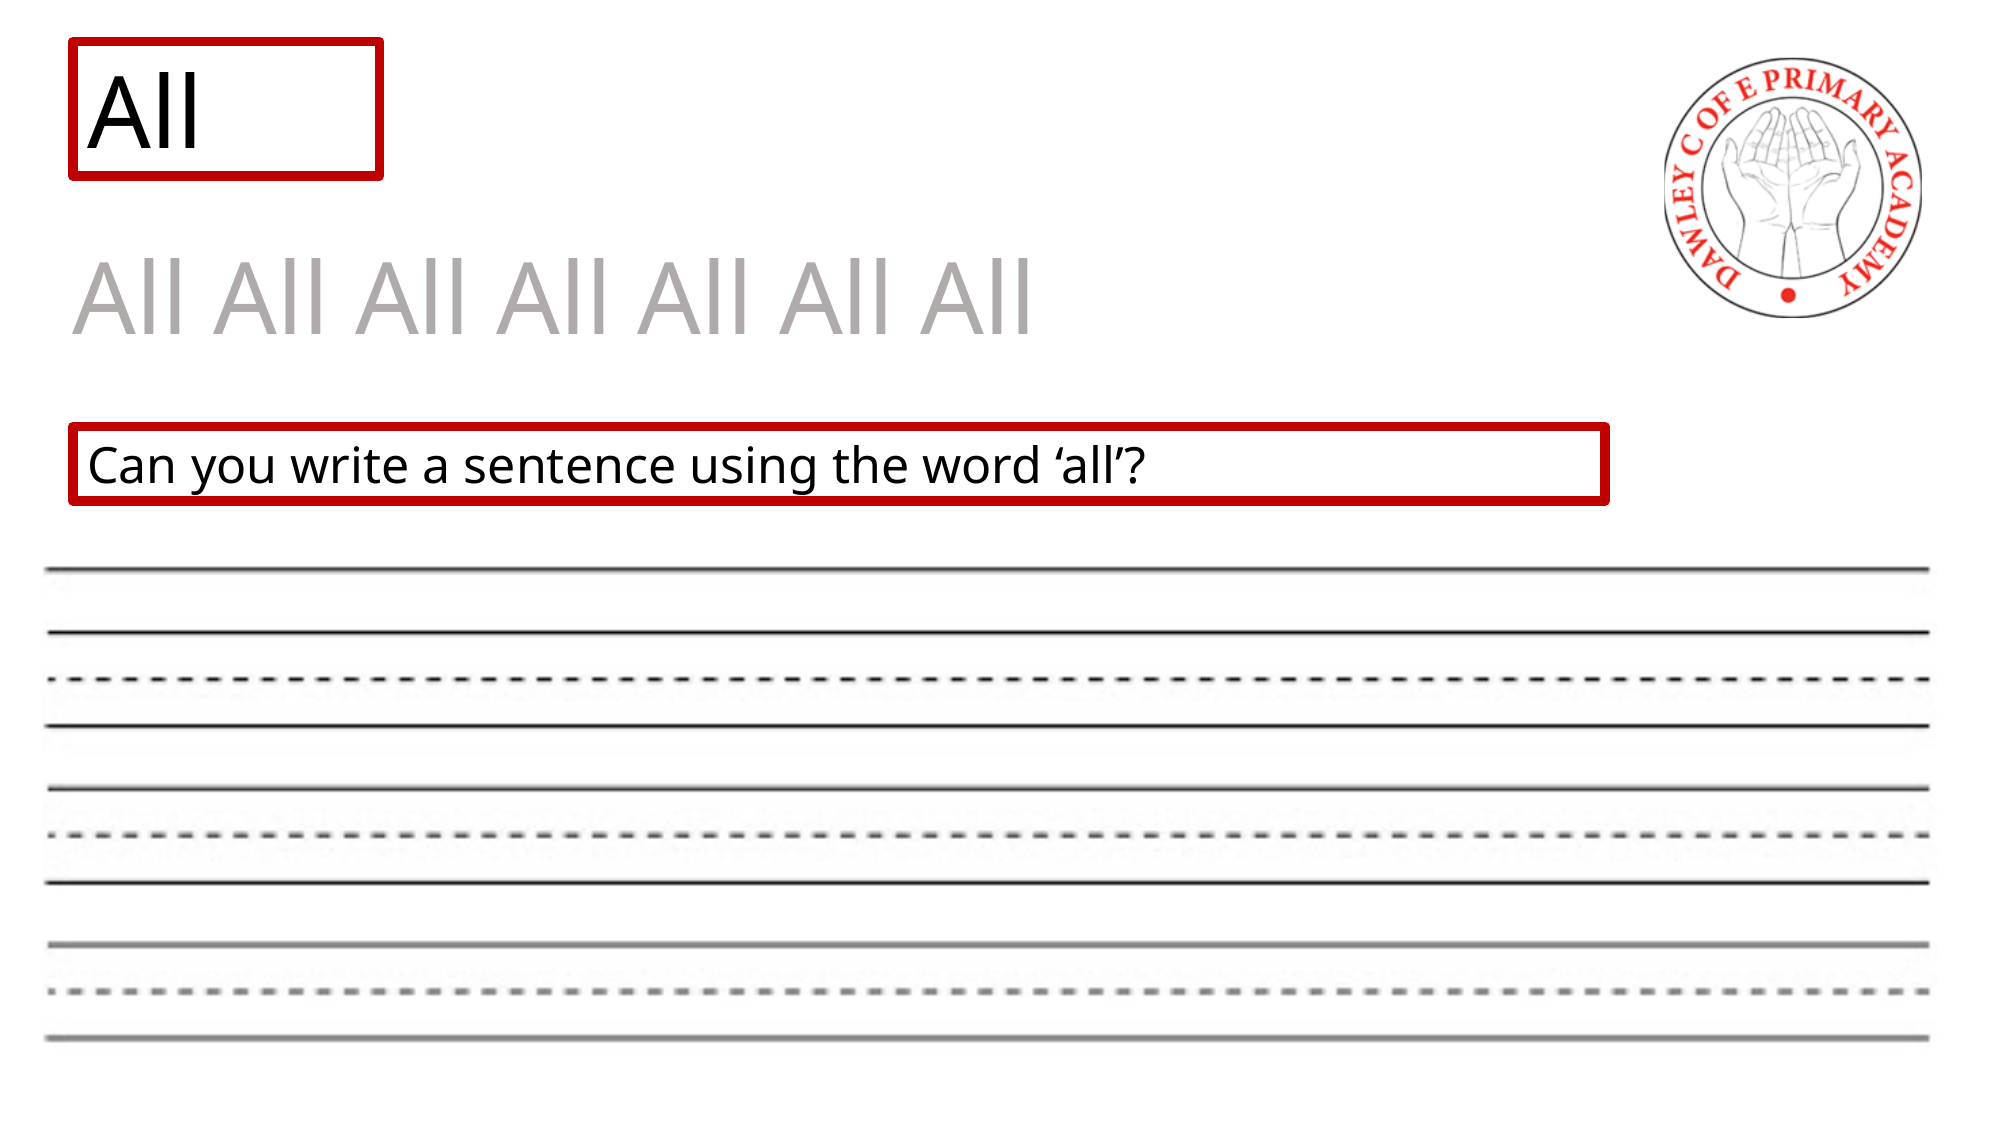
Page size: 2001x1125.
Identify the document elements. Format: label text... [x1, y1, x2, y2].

picture [1664, 38, 1938, 342]
text_box Can you write a sentence using the word ‘all’? [72, 426, 1605, 502]
text_box All [72, 41, 380, 177]
picture [42, 544, 1938, 1079]
text_box All All All All All All All [57, 227, 1650, 363]
